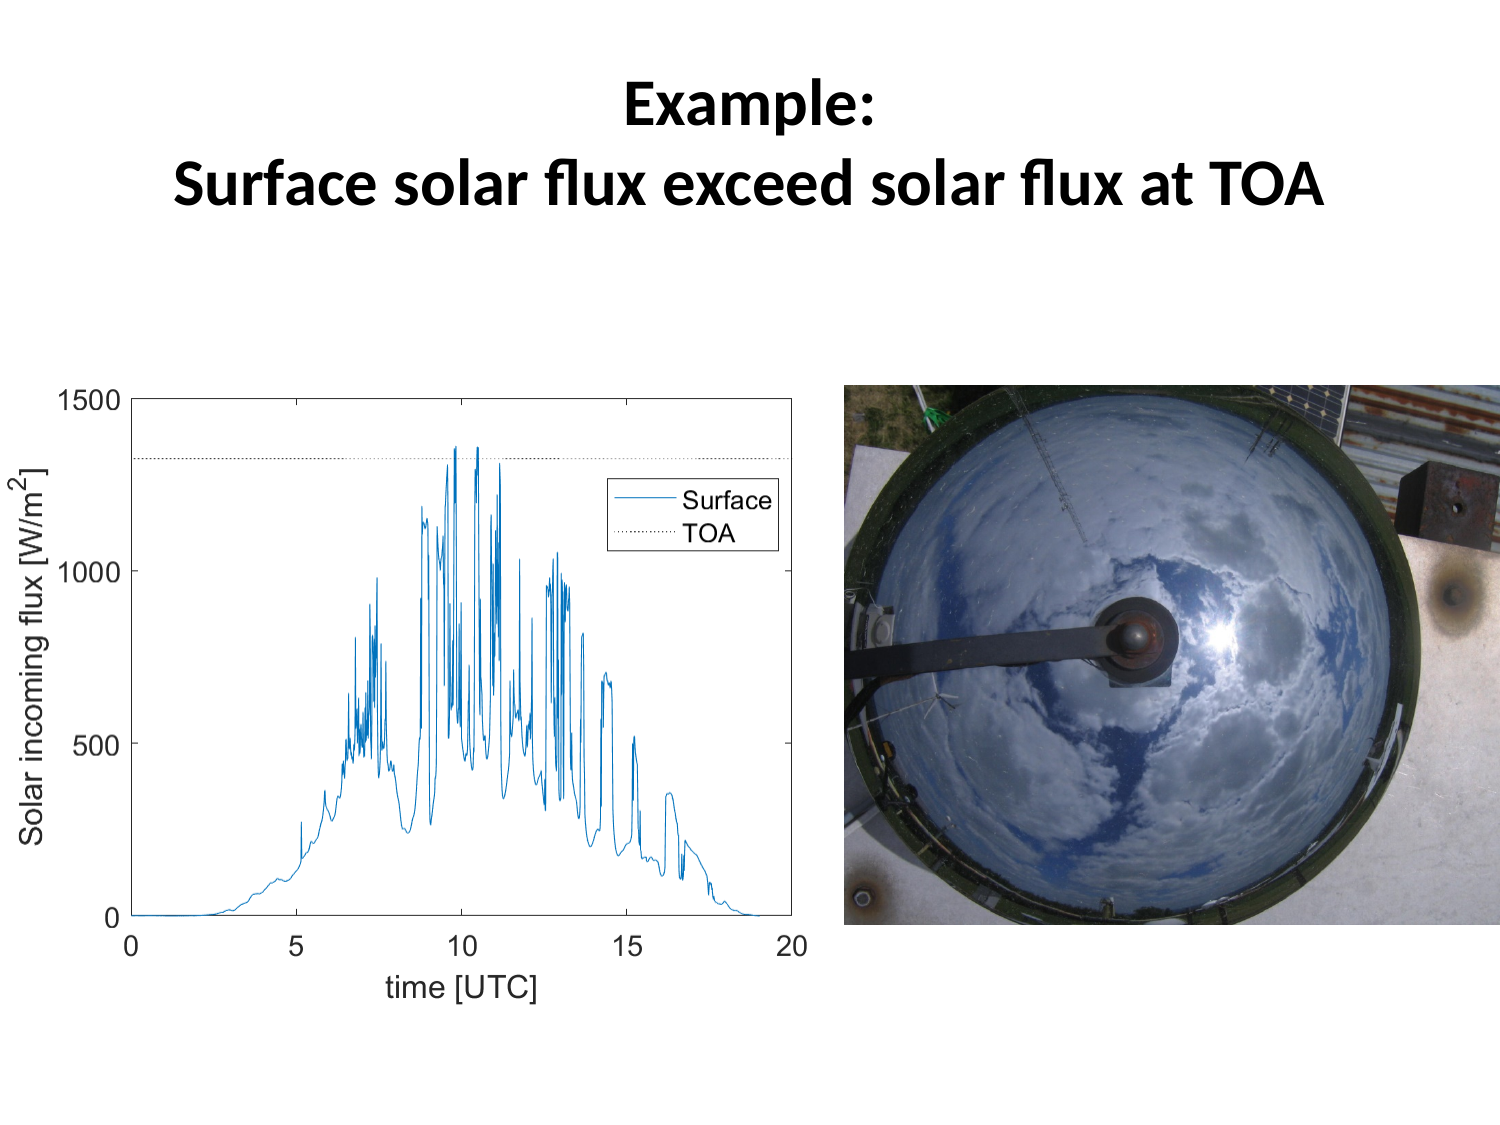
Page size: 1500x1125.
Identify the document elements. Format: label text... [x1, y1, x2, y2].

picture [844, 385, 1500, 925]
title Example: Surface solar flux exceed solar flux at TOA [75, 45, 1425, 233]
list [0, 349, 876, 1007]
